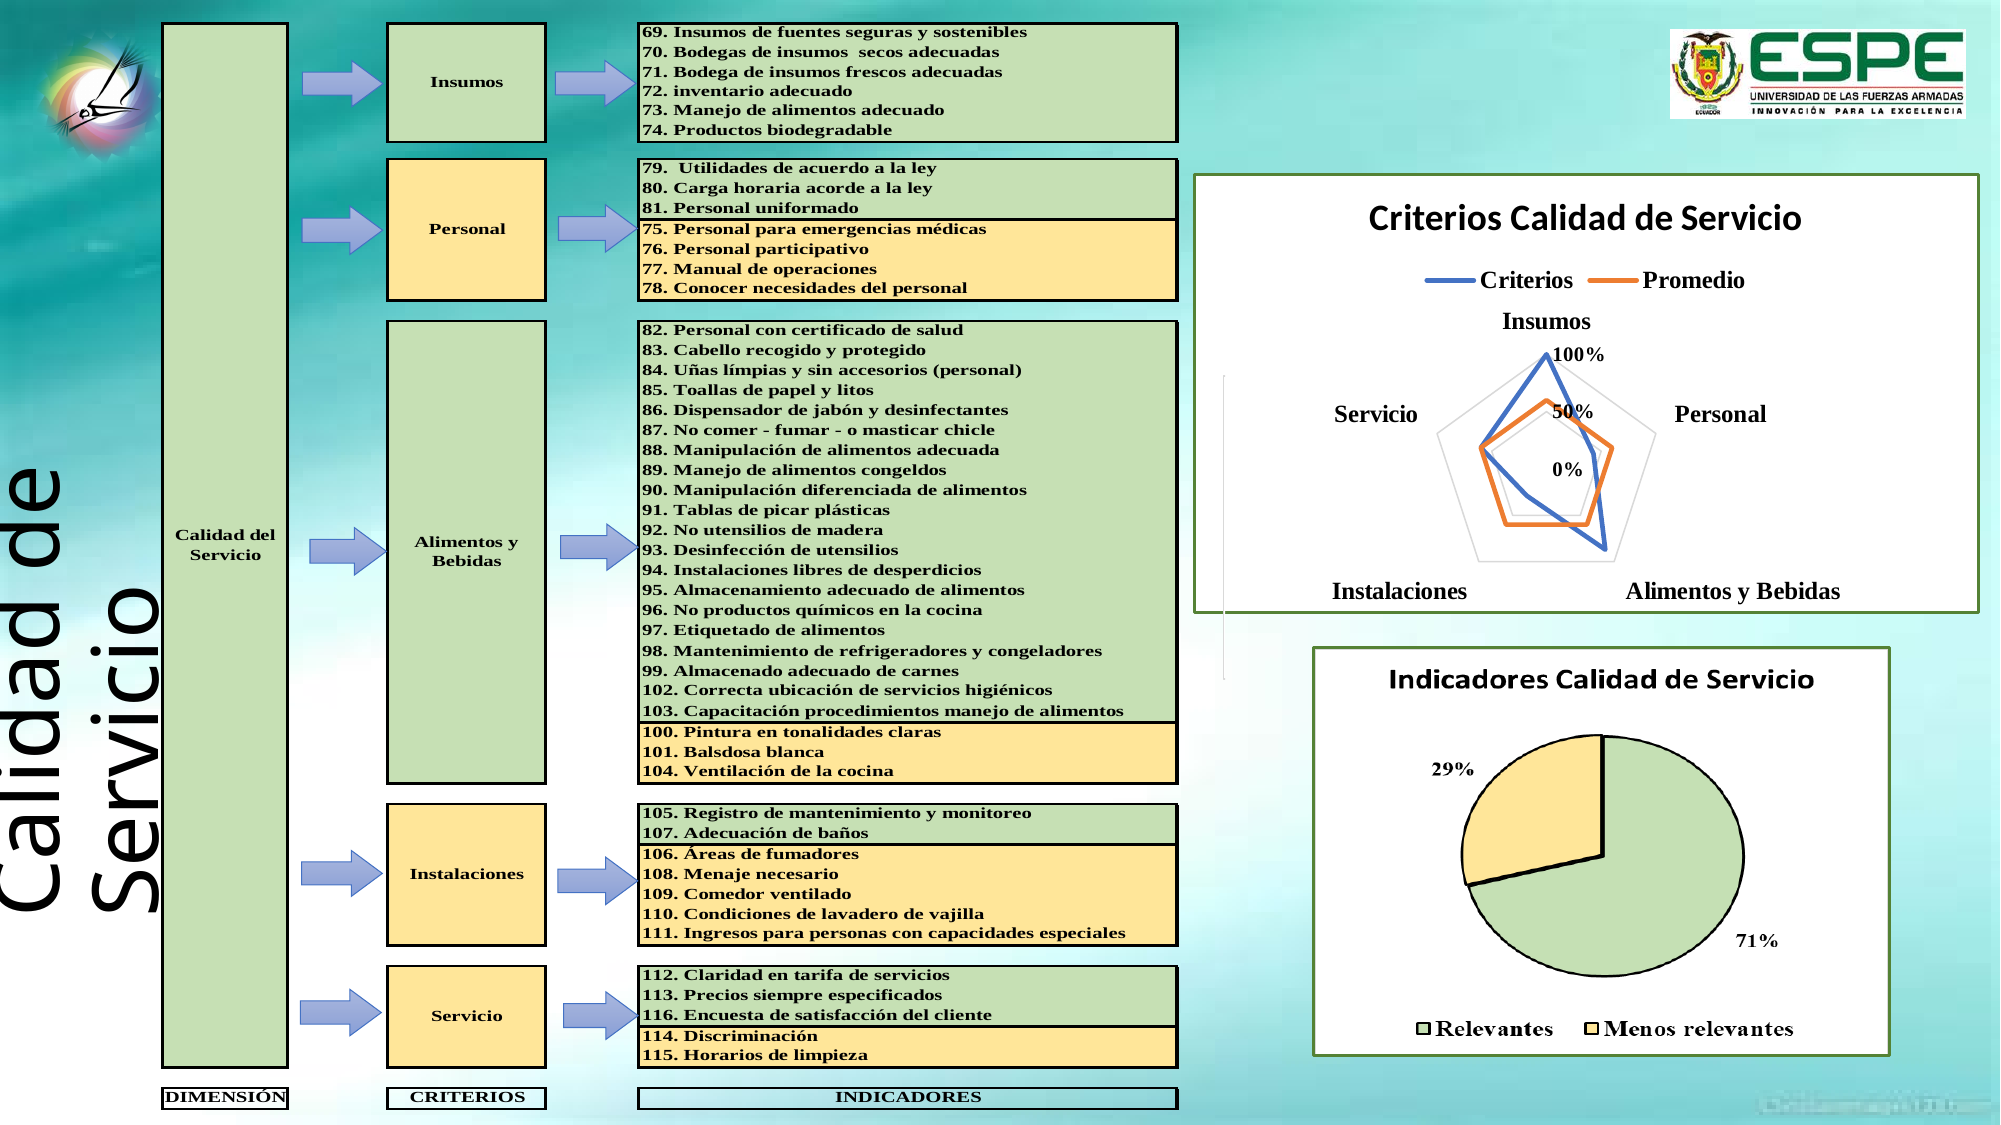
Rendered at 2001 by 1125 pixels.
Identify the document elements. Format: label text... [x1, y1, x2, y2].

chart [1226, 172, 1980, 615]
picture [0, 0, 2000, 1125]
title Calidad de Servicio [0, 192, 112, 933]
